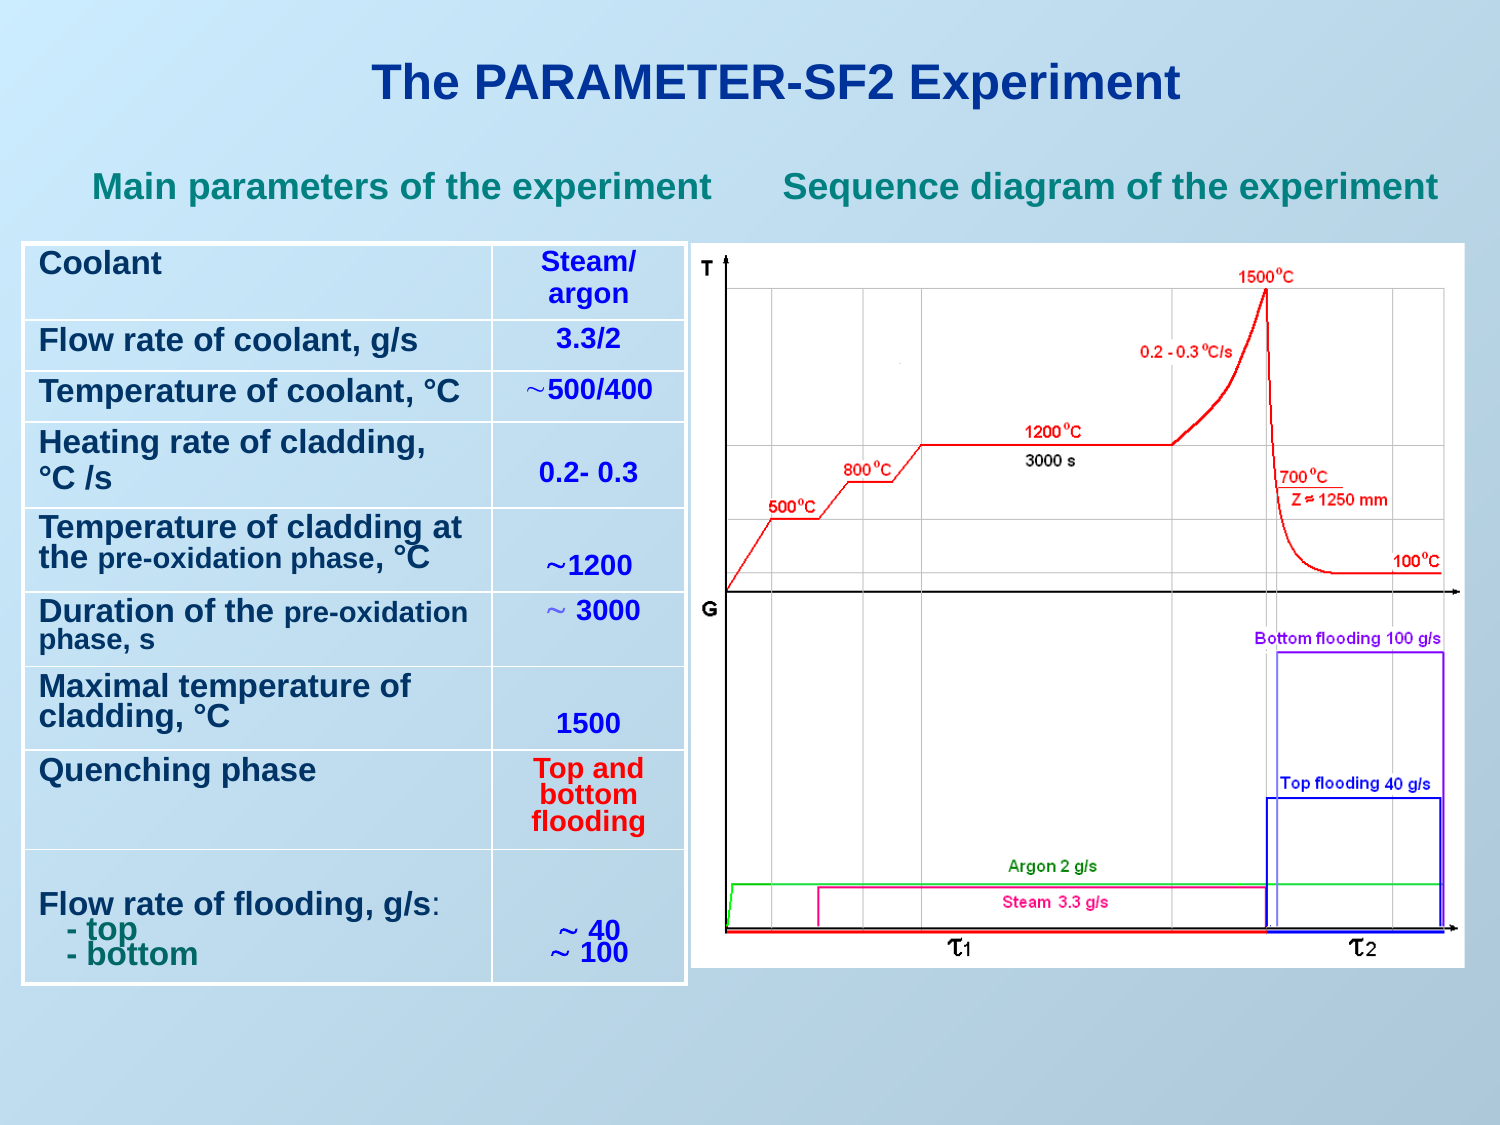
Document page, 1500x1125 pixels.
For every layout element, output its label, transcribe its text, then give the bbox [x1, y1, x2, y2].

table_cell Temperature of cladding at the pre-oxidation phase, °C [25, 509, 491, 591]
table_cell Temperature of coolant, °C [25, 372, 491, 421]
text_box Sequence diagram of the experiment [767, 154, 1454, 215]
table_cell Quenching phase [25, 751, 491, 849]
table_cell 500/400 [493, 372, 684, 421]
table_cell Heating rate of cladding, °C /s [25, 423, 491, 507]
table_cell Flow rate of flooding, g/s: - top - bottom [25, 850, 491, 982]
text_box Main parameters of the experiment [77, 154, 728, 215]
table_cell Duration of the pre-oxidation phase, s [25, 593, 491, 666]
text_box The PARAMETER-SF2 Experiment [356, 42, 1196, 118]
table_cell Flow rate of coolant, g/s [25, 321, 491, 370]
table_cell  40  100 [493, 850, 684, 982]
table_header Coolant [25, 246, 491, 319]
table_cell Top and bottom flooding [493, 751, 684, 849]
table_cell 0.2- 0.3 [493, 423, 684, 507]
table_cell Maximal temperature of cladding, °C [25, 667, 491, 749]
table_header Steam/ argon [493, 246, 684, 319]
table_cell 3.3/2 [493, 321, 684, 370]
table_cell 1500 [493, 667, 684, 749]
table_cell  3000 [493, 593, 684, 666]
table_cell 1200 [493, 509, 684, 591]
picture [690, 243, 1465, 968]
